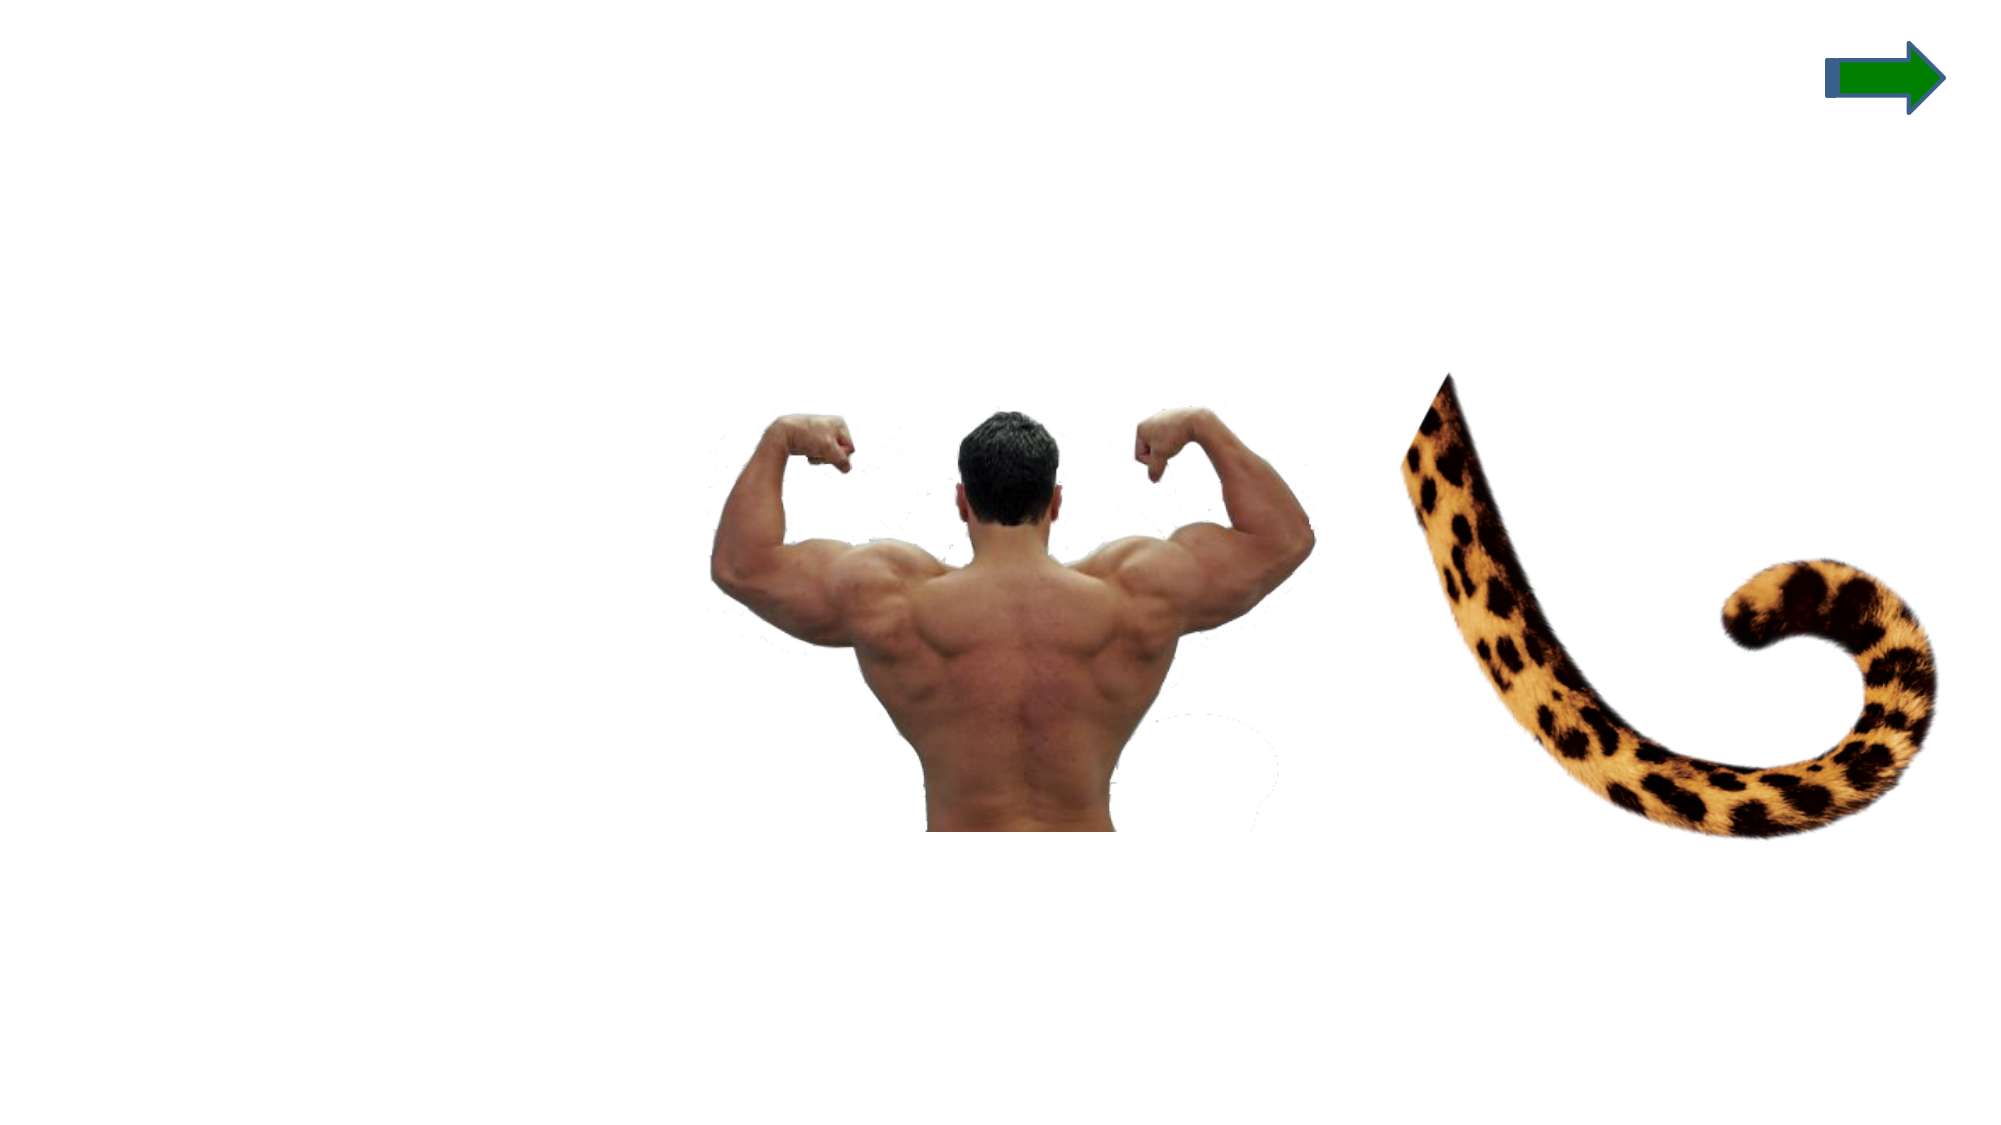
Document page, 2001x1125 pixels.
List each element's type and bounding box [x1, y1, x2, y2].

picture [1398, 362, 1954, 845]
text_box [1825, 40, 1947, 116]
picture [706, 398, 1321, 833]
